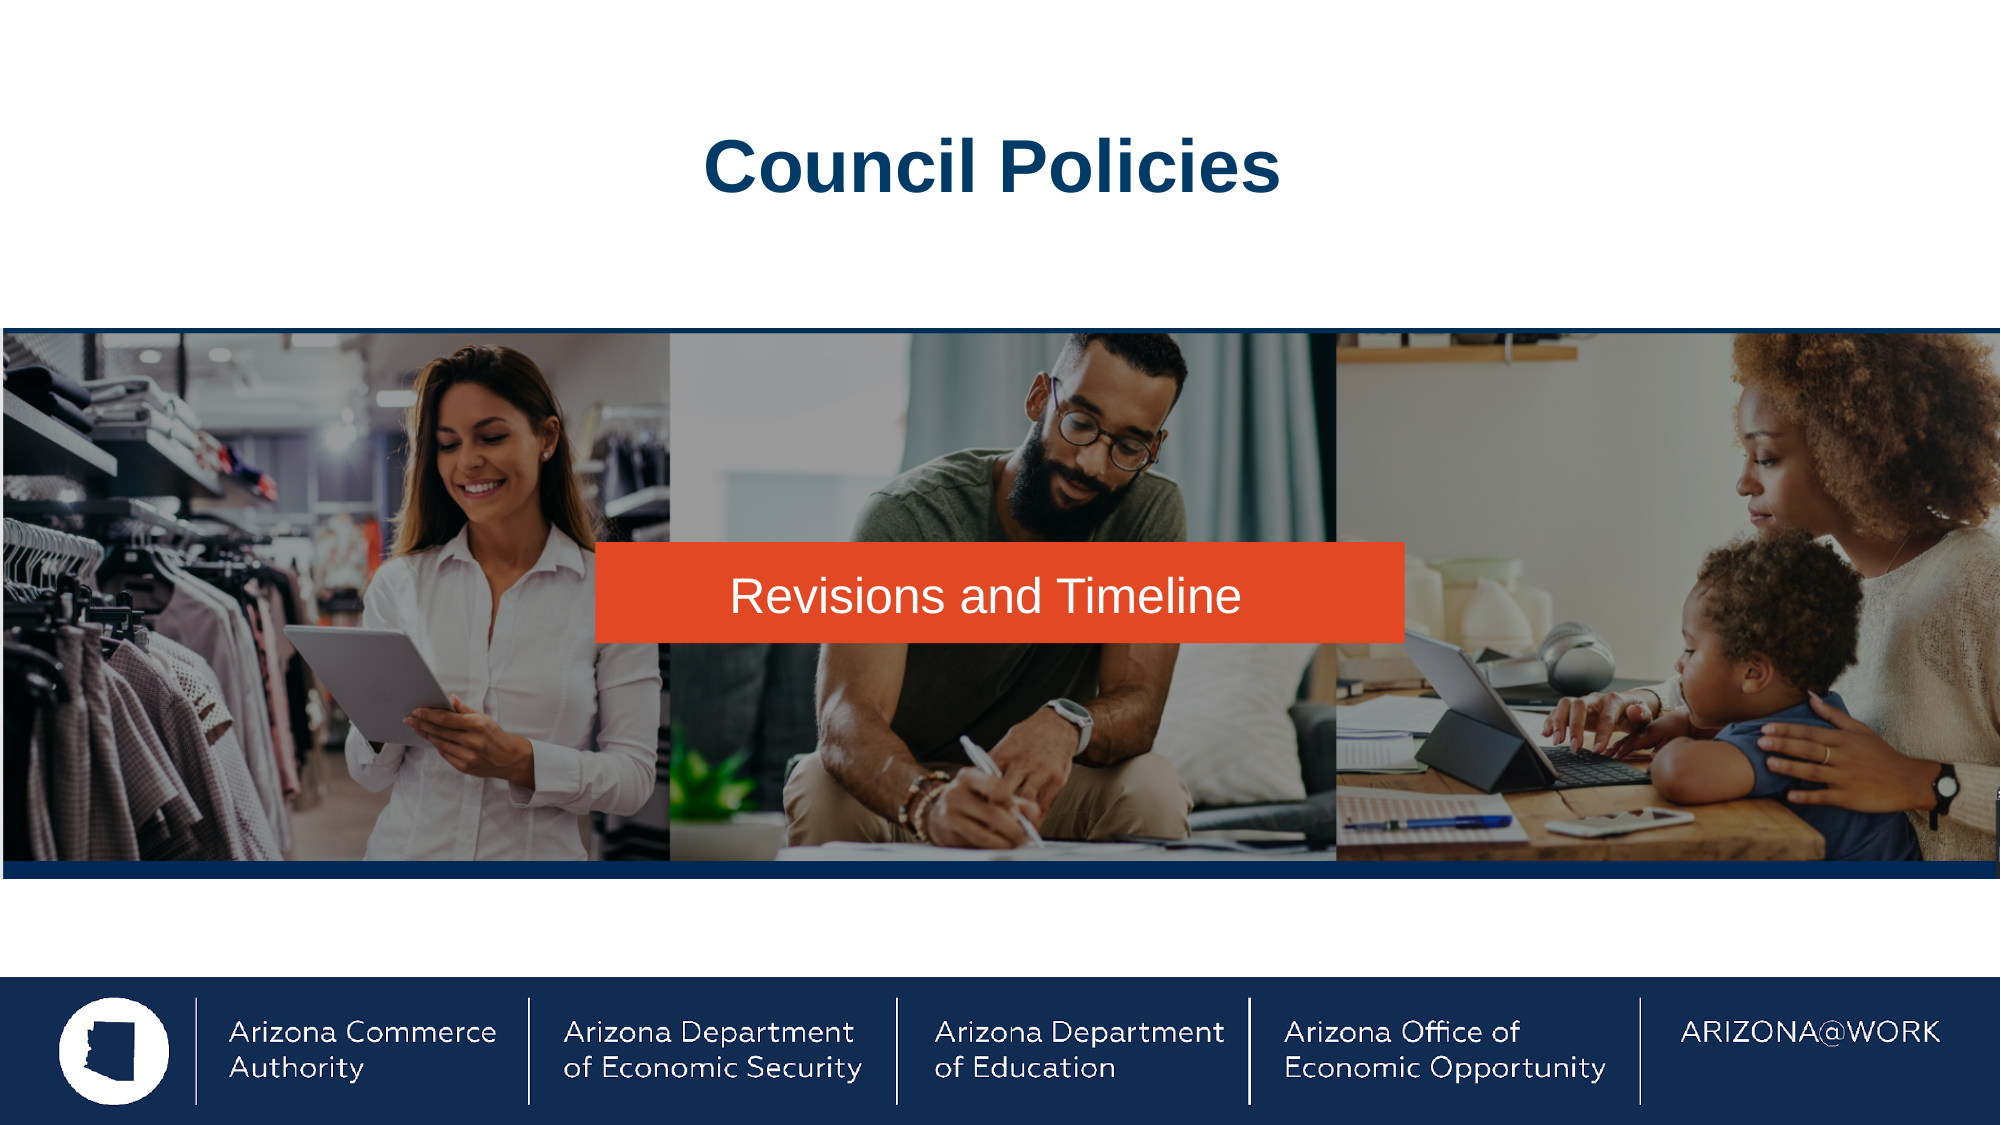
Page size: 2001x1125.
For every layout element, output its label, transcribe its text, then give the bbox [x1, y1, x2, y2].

picture [0, 977, 2000, 1125]
title Council Policies [24, 59, 1983, 278]
picture [0, 327, 2000, 880]
